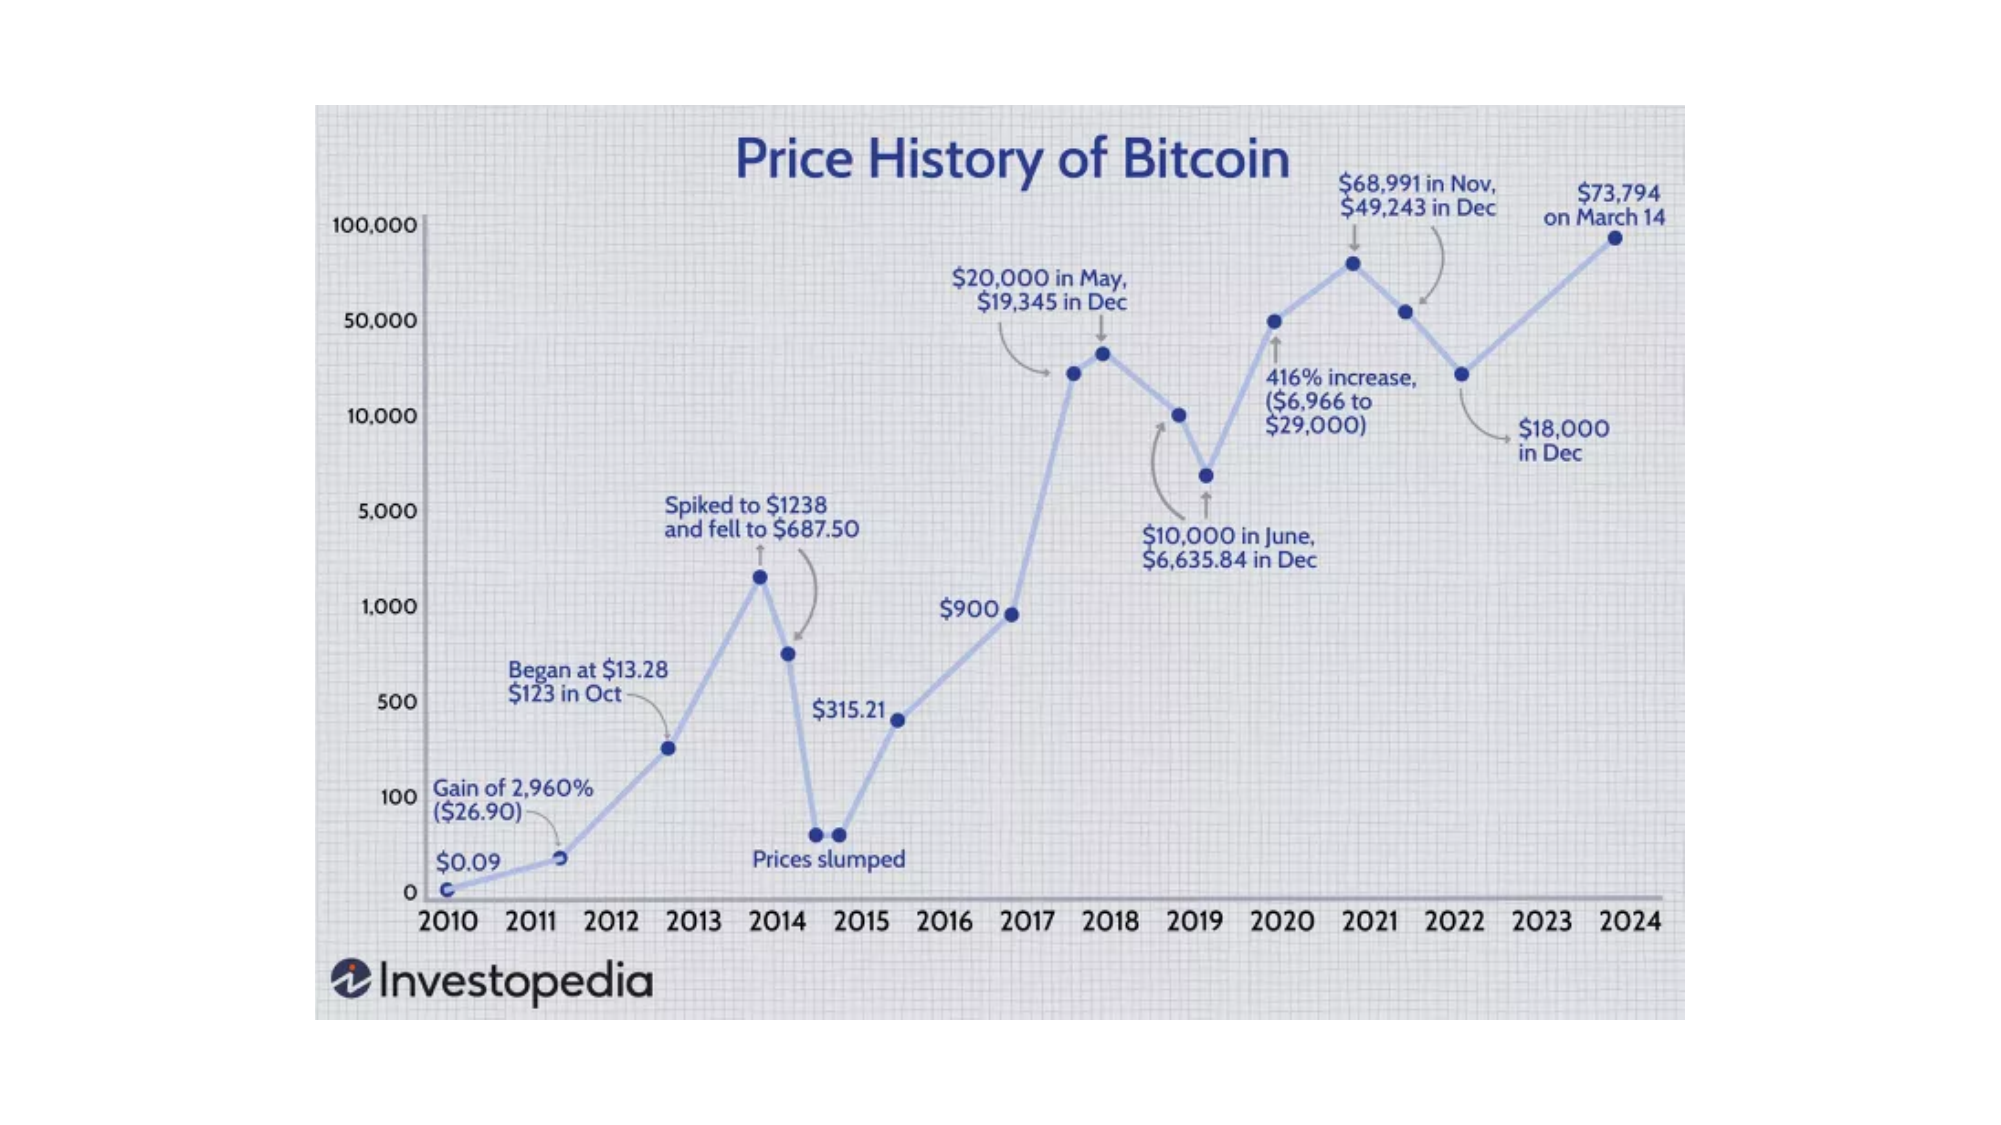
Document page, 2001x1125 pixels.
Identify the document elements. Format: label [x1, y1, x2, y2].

list [315, 105, 1685, 1020]
